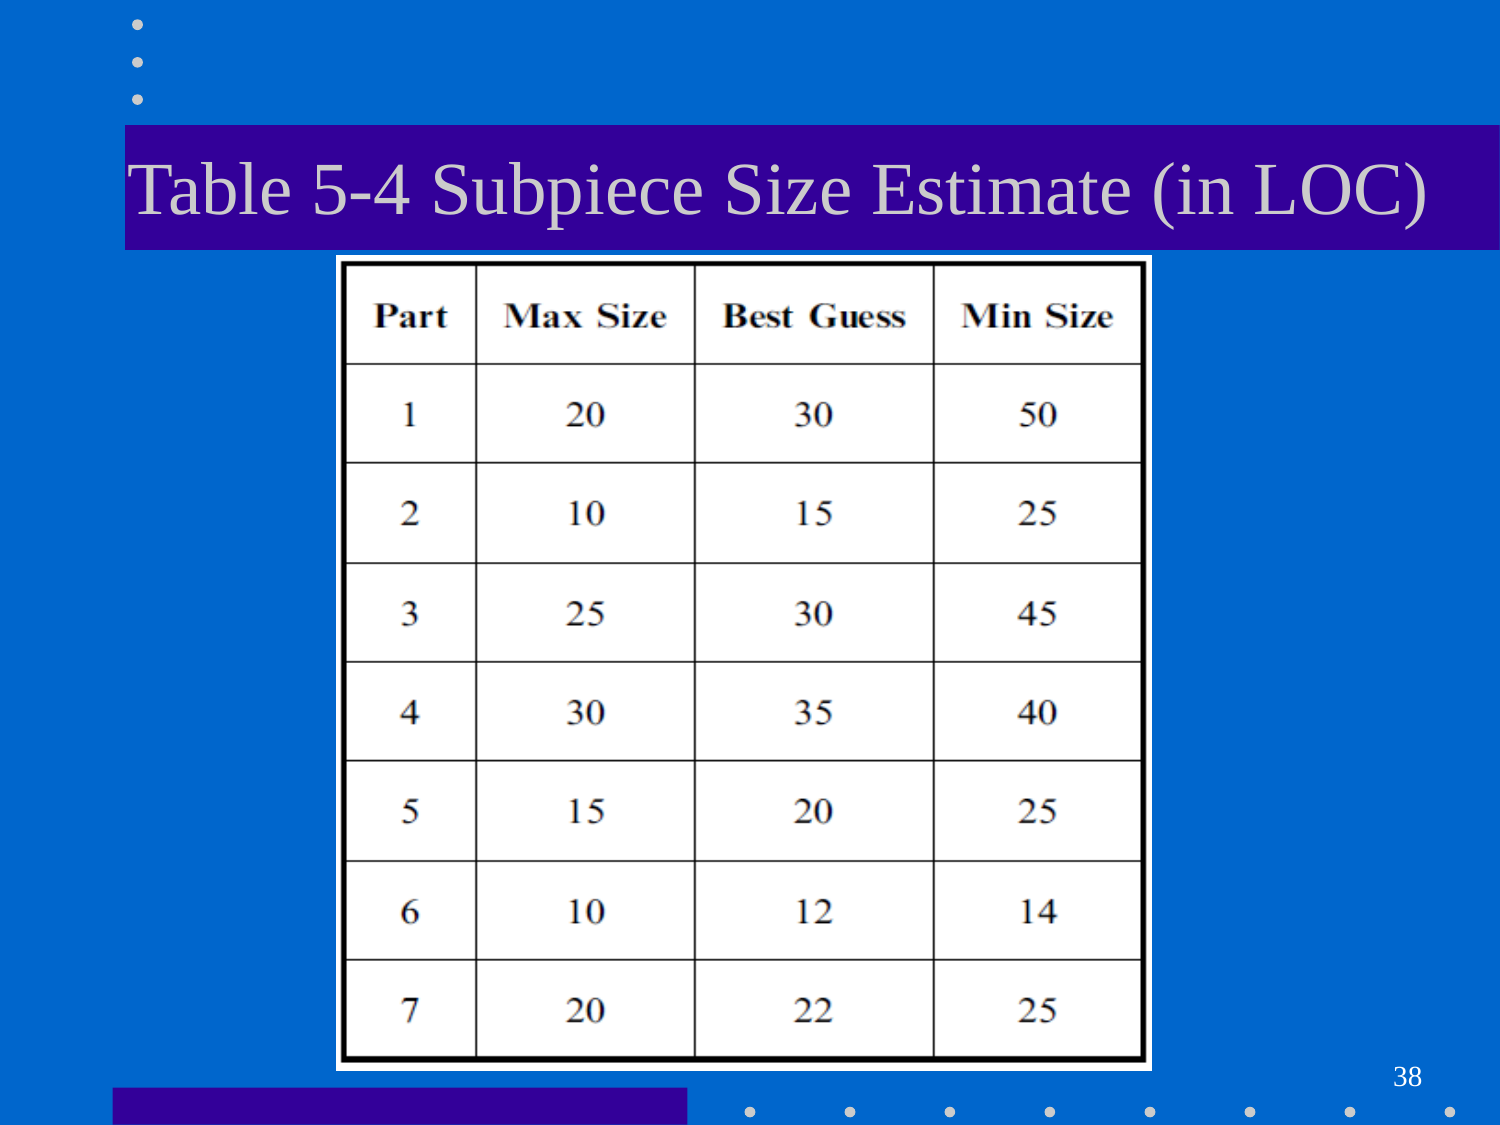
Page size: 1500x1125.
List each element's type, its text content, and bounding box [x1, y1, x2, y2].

picture [336, 255, 1152, 1071]
title Table 5-4 Subpiece Size Estimate (in LOC) [112, 113, 1500, 256]
